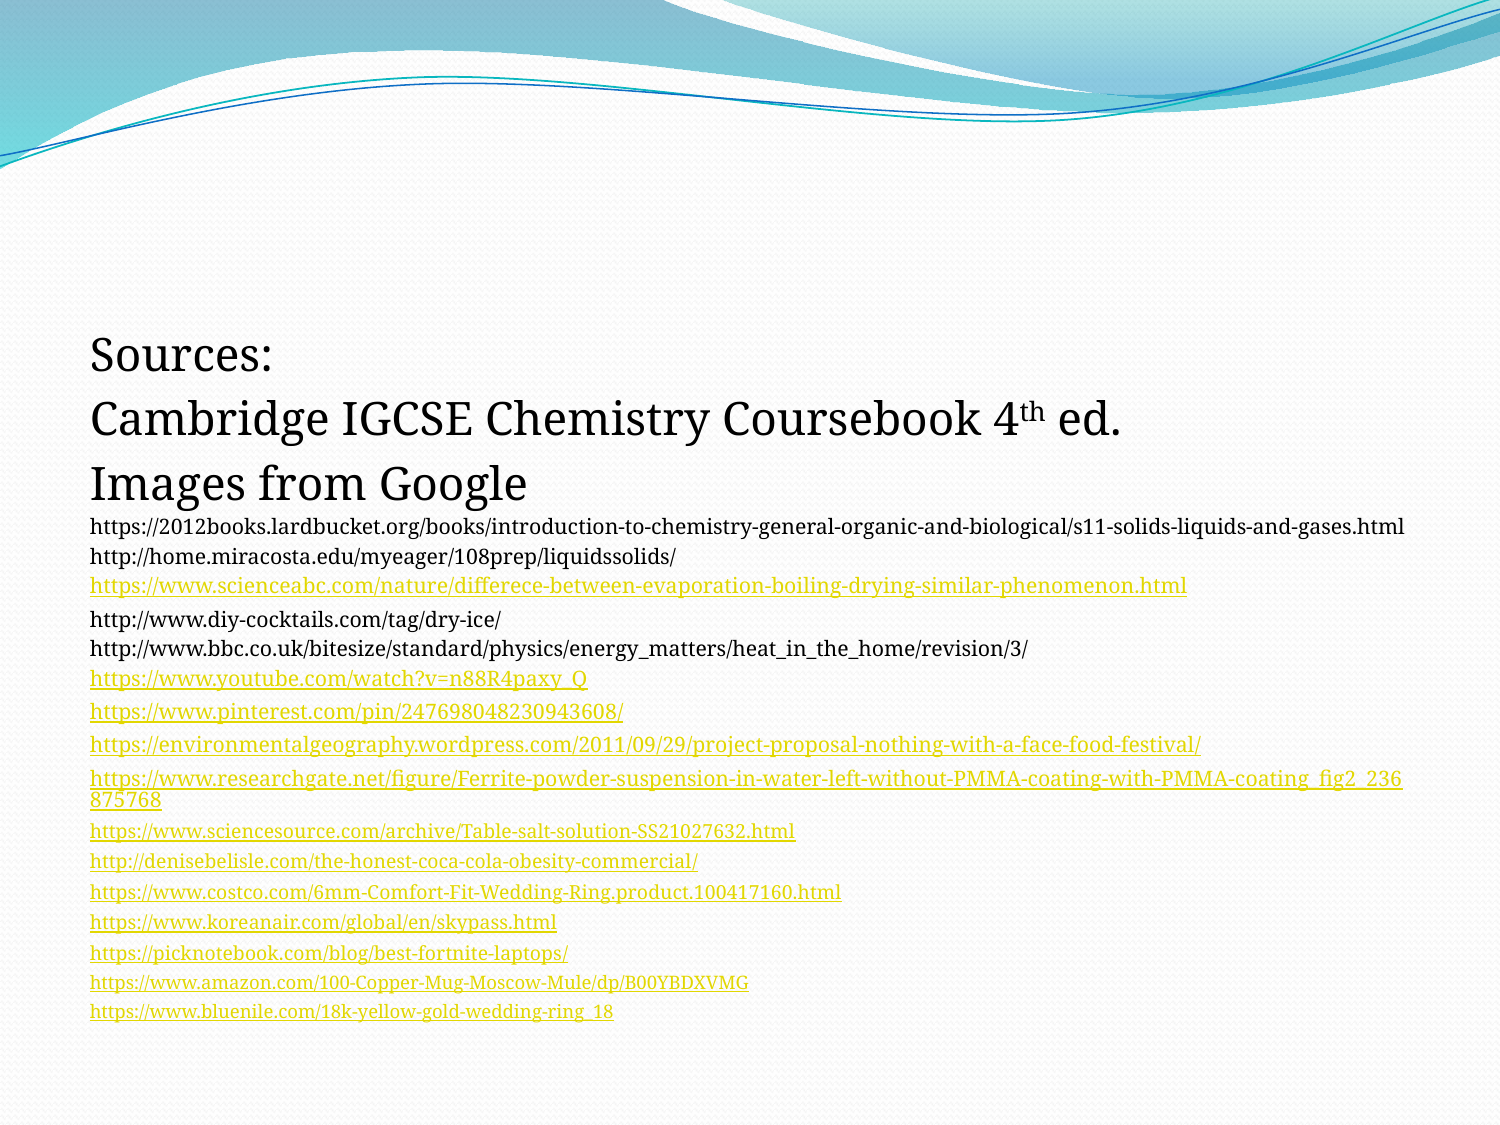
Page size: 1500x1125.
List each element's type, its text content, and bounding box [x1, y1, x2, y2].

list Sources: Cambridge IGCSE Chemistry Coursebook 4th ed. Images from Google https://2012books.lardbucket.org/books/introduction-to-chemistry-general-organic-and-biological/s11-solids-liquids-and-gases.html http://home.miracosta.edu/myeager/108prep/liquidssolids/ https://www.scienceabc.com/nature/differece-between-evaporation-boiling-drying-similar-phenomenon.html http://www.diy-cocktails.com/tag/dry-ice/ http://www.bbc.co.uk/bitesize/standard/physics/energy_matters/heat_in_the_home/revision/3/ https://www.youtube.com/watch?v=n88R4paxy_Q https://www.pinterest.com/pin/247698048230943608/ https://environmentalgeography.wordpress.com/2011/09/29/project-proposal-nothing-with-a-face-food-festival/ https://www.researchgate.net/figure/Ferrite-powder-suspension-in-water-left-without-PMMA-coating-with-PMMA-coating_fig2_236875768 https://www.sciencesource.com/archive/Table-salt-solution-SS21027632.html http://denisebelisle.com/the-honest-coca-cola-obesity-commercial/ https://www.costco.com/6mm-Comfort-Fit-Wedding-Ring.product.100417160.html https://www.koreanair.com/global/en/skypass.html https://picknotebook.com/blog/best-fortnite-laptops/ https://www.amazon.com/100-Copper-Mug-Moscow-Mule/dp/B00YBDXVMG https://www.bluenile.com/18k-yellow-gold-wedding-ring_18 [75, 317, 1425, 1038]
